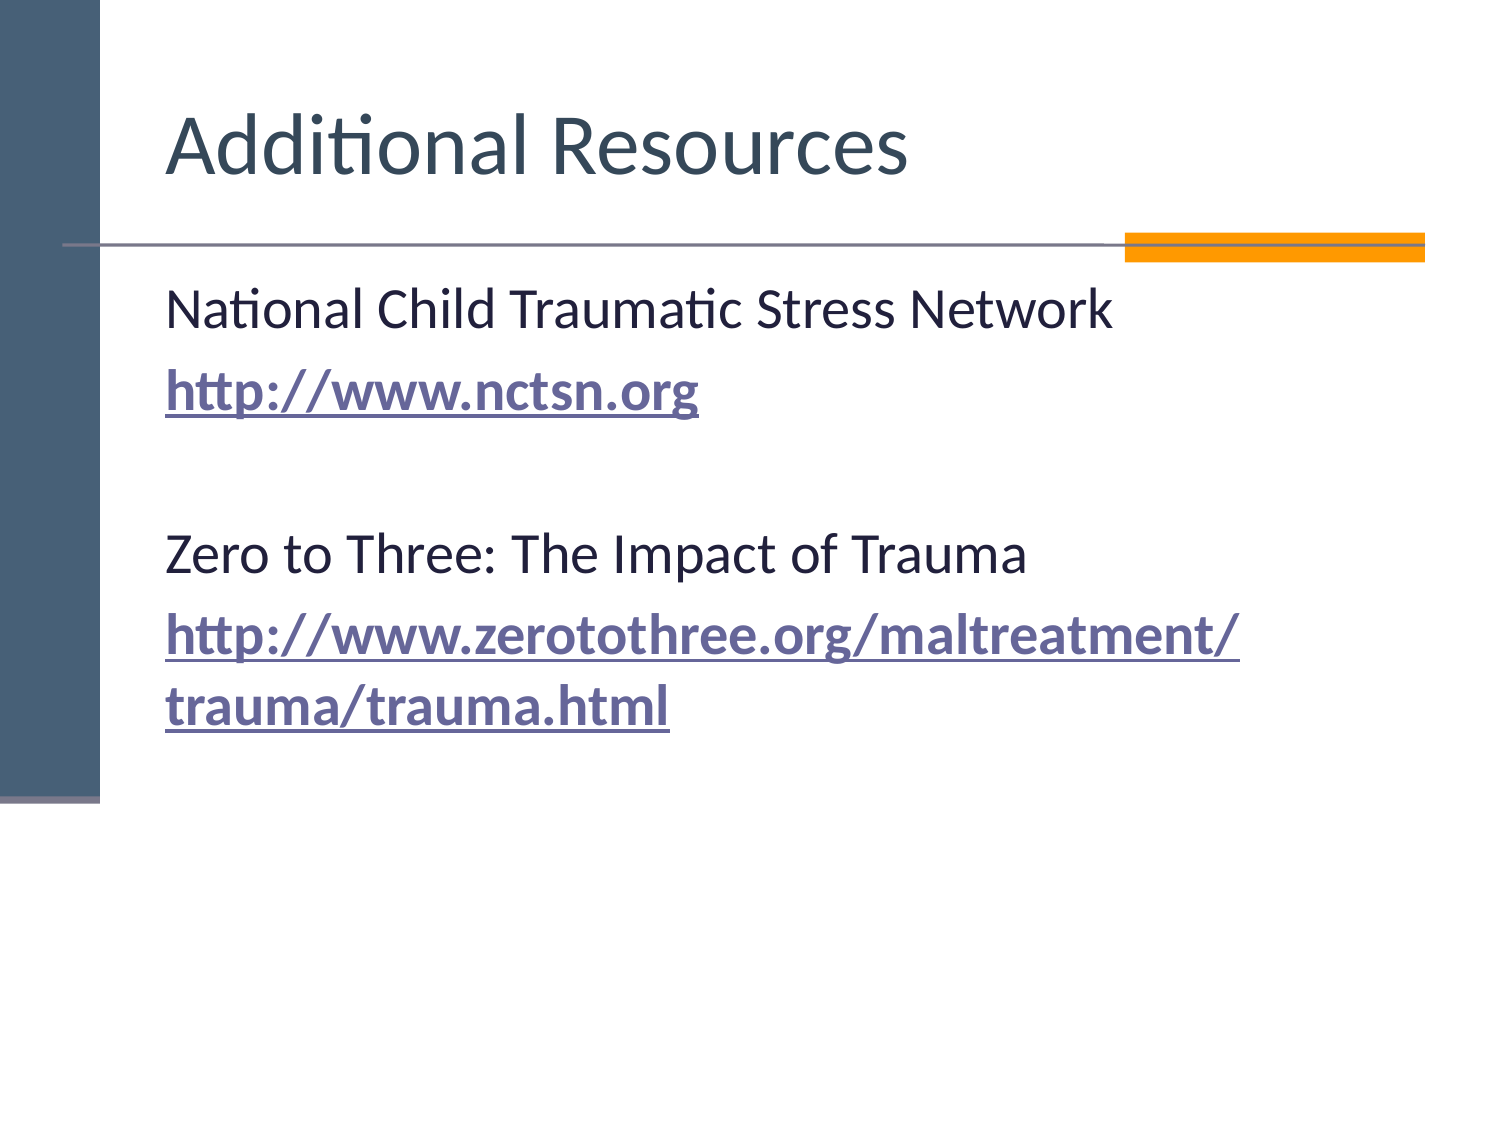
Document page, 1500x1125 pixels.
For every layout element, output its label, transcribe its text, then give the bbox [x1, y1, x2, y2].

list National Child Traumatic Stress Network http://www.nctsn.org Zero to Three: The Impact of Trauma http://www.zerotothree.org/maltreatment/ trauma/trauma.html [149, 262, 1426, 1006]
title Additional Resources [149, 45, 1426, 234]
